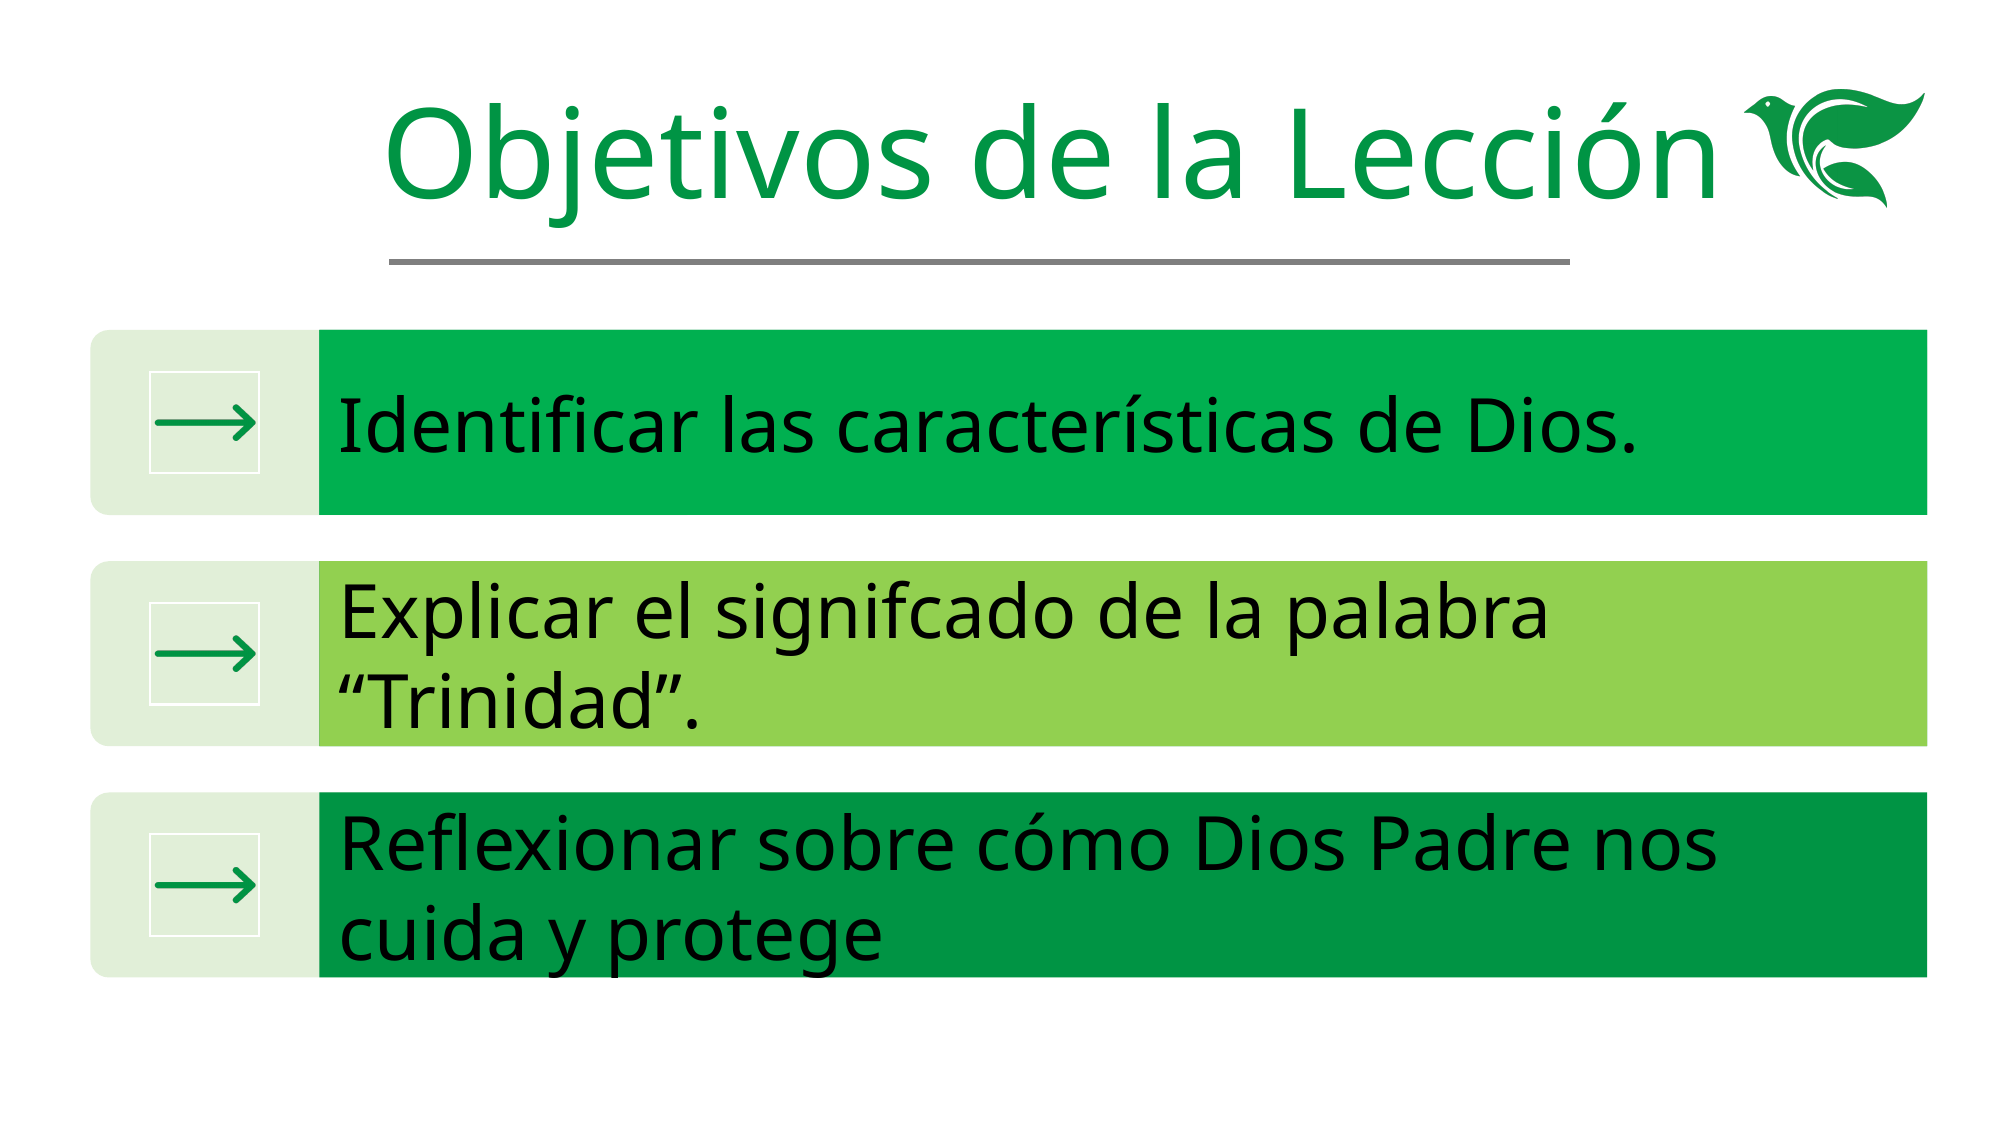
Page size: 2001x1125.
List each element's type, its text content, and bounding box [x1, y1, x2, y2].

text_box Objetivos de la Lección [366, 66, 1717, 232]
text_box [90, 329, 1928, 978]
picture [1722, 47, 1953, 240]
